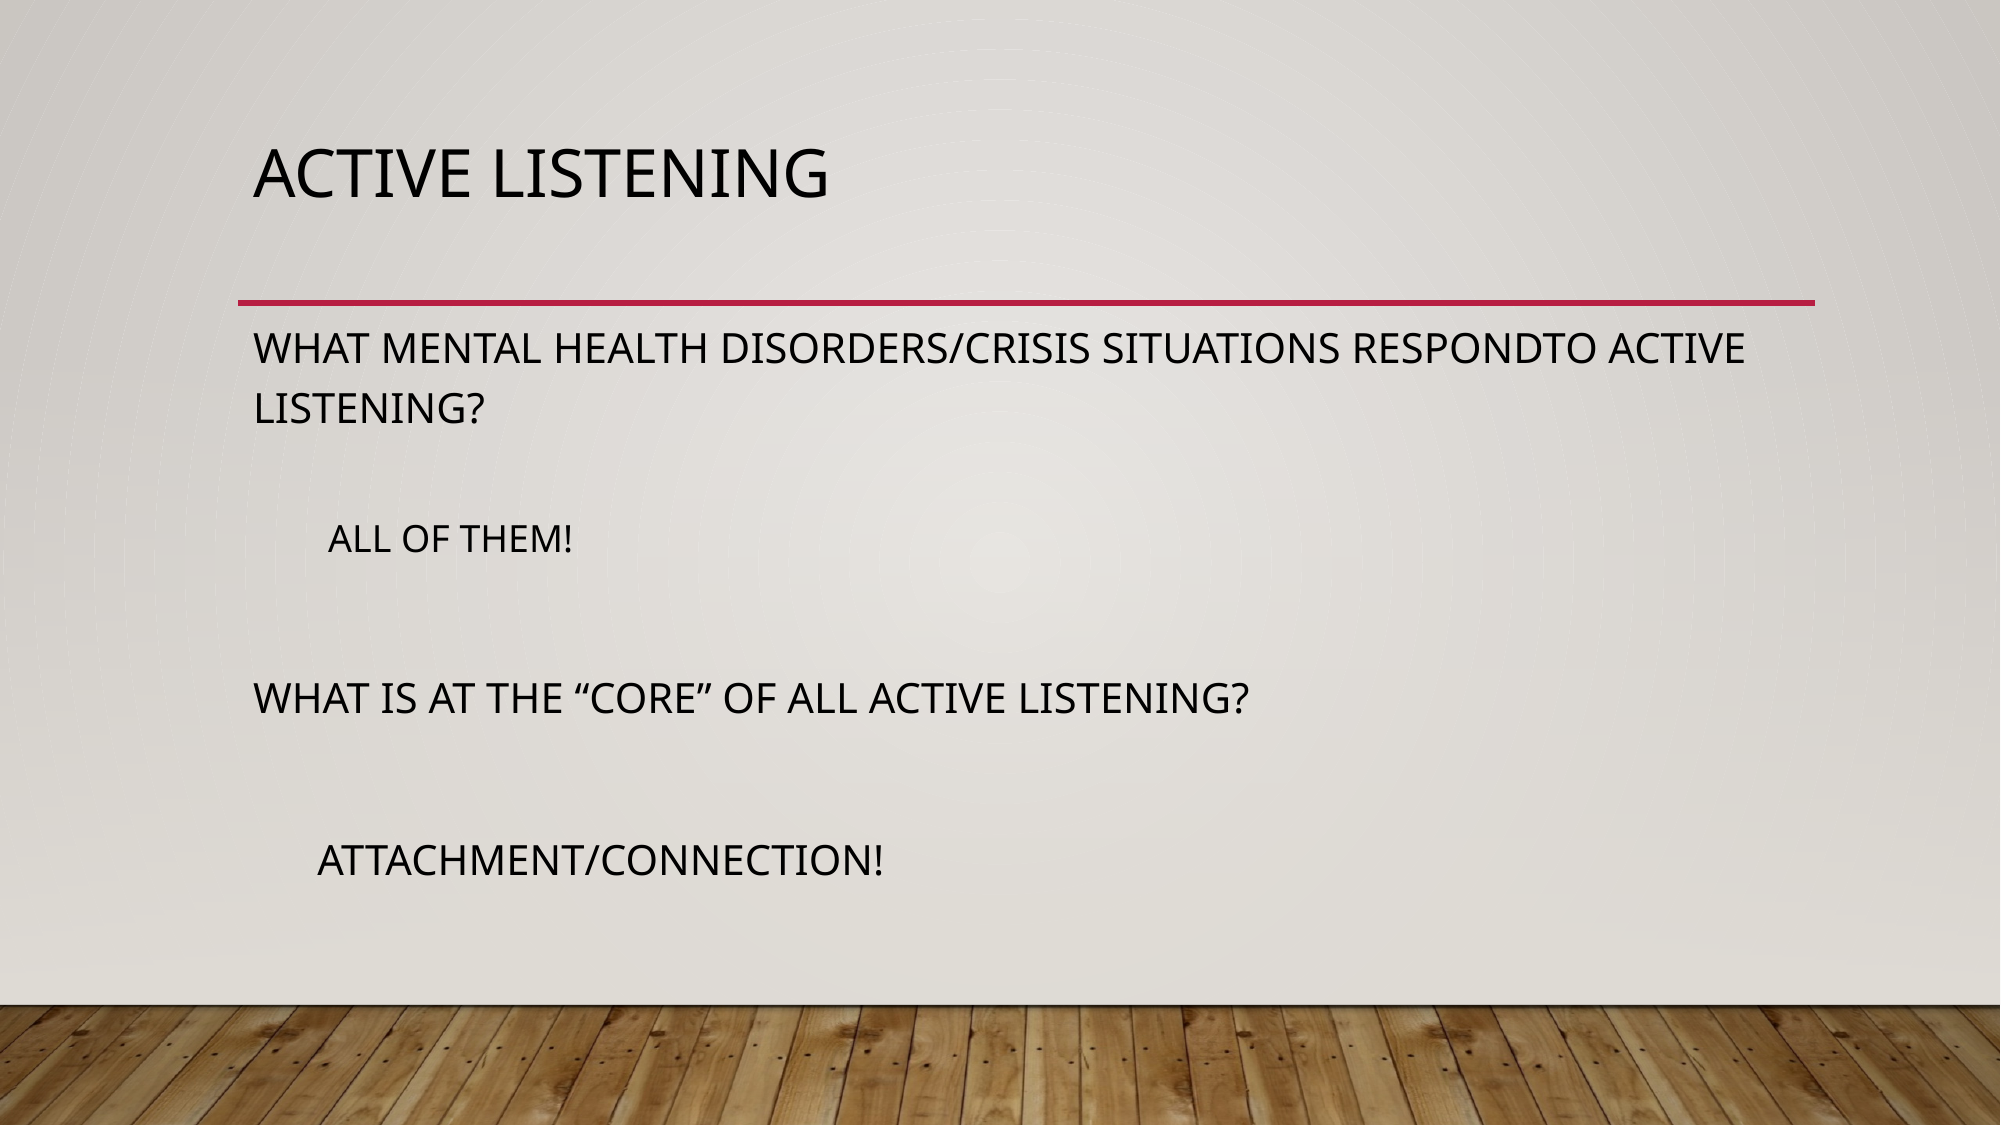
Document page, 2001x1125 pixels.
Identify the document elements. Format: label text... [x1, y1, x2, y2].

title ACTIVE LISTENING [238, 131, 1814, 304]
picture [0, 1005, 2000, 1125]
list WHAT MENTAL HEALTH DISORDERS/CRISIS SITUATIONS RESPONDTO ACTIVE LISTENING? ALL OF THEM! WHAT IS AT THE “CORE” OF ALL ACTIVE LISTENING? ATTACHMENT/CONNECTION! [238, 304, 1814, 993]
